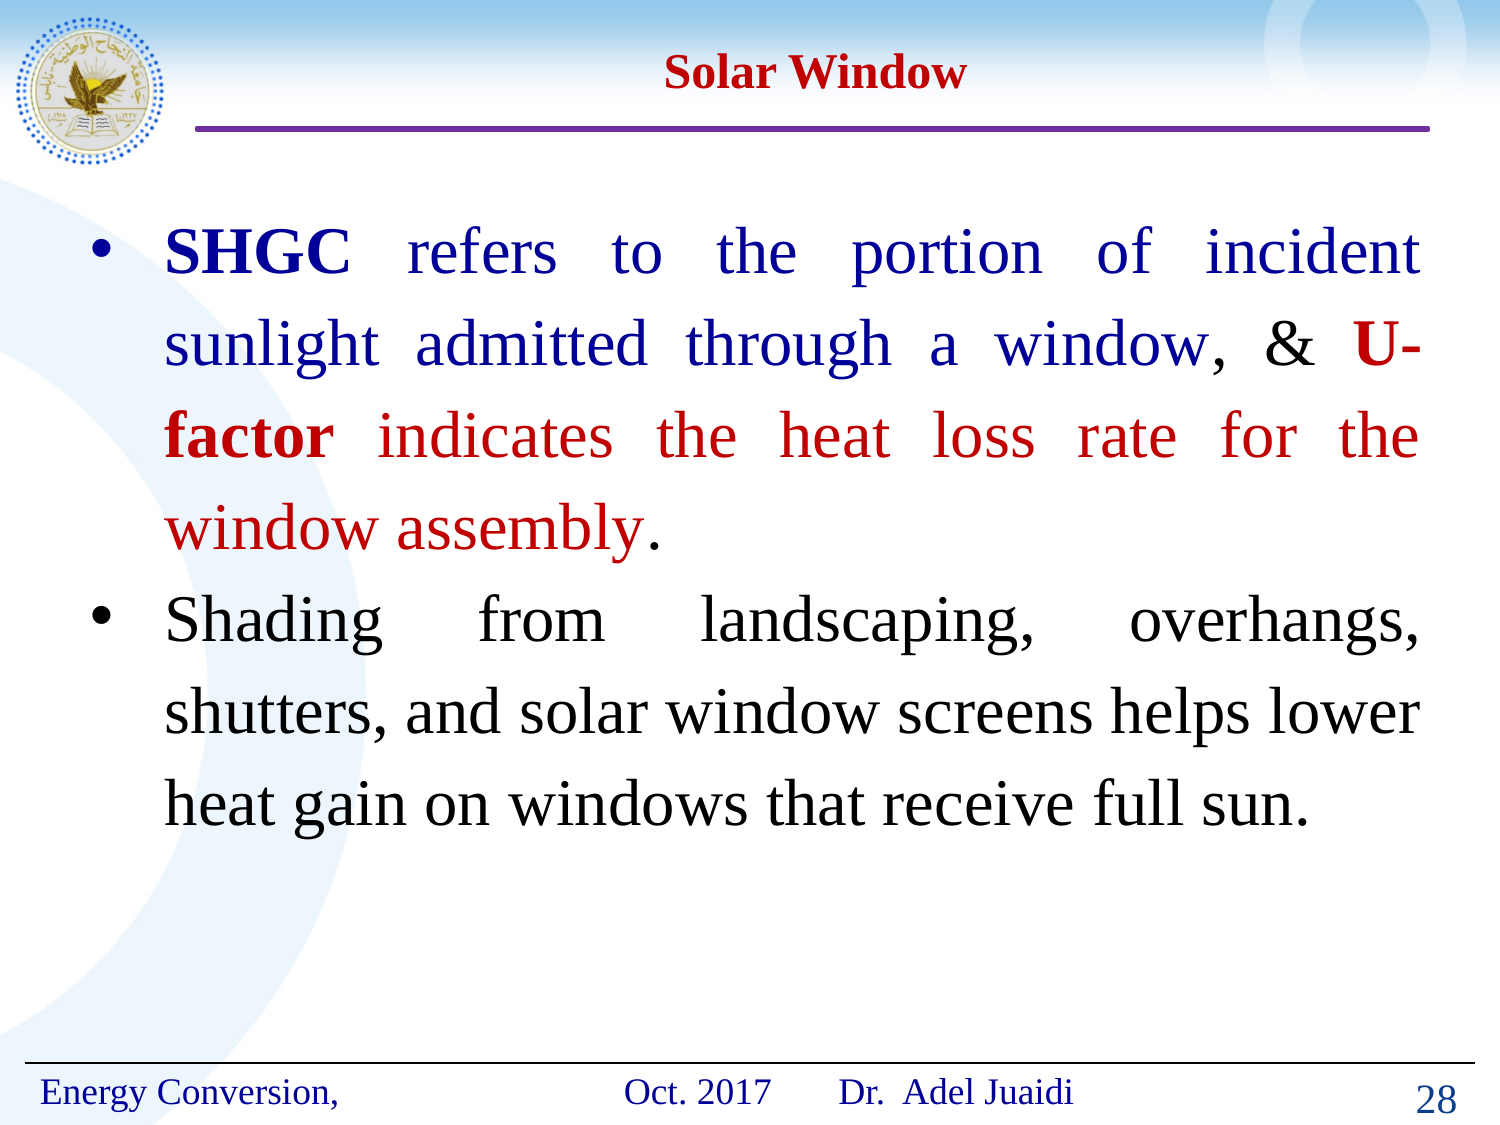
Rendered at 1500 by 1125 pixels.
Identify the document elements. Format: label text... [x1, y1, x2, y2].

title Solar Window [193, 37, 1438, 100]
text_box SHGC refers to the portion of incident sunlight admitted through a window, & U-factor indicates the heat loss rate for the window assembly. Shading from landscaping, overhangs, shutters, and solar window screens helps lower heat gain on windows that receive full sun. [74, 187, 1438, 1007]
slide_number 28 [1325, 1064, 1473, 1125]
picture [0, 0, 1500, 1125]
